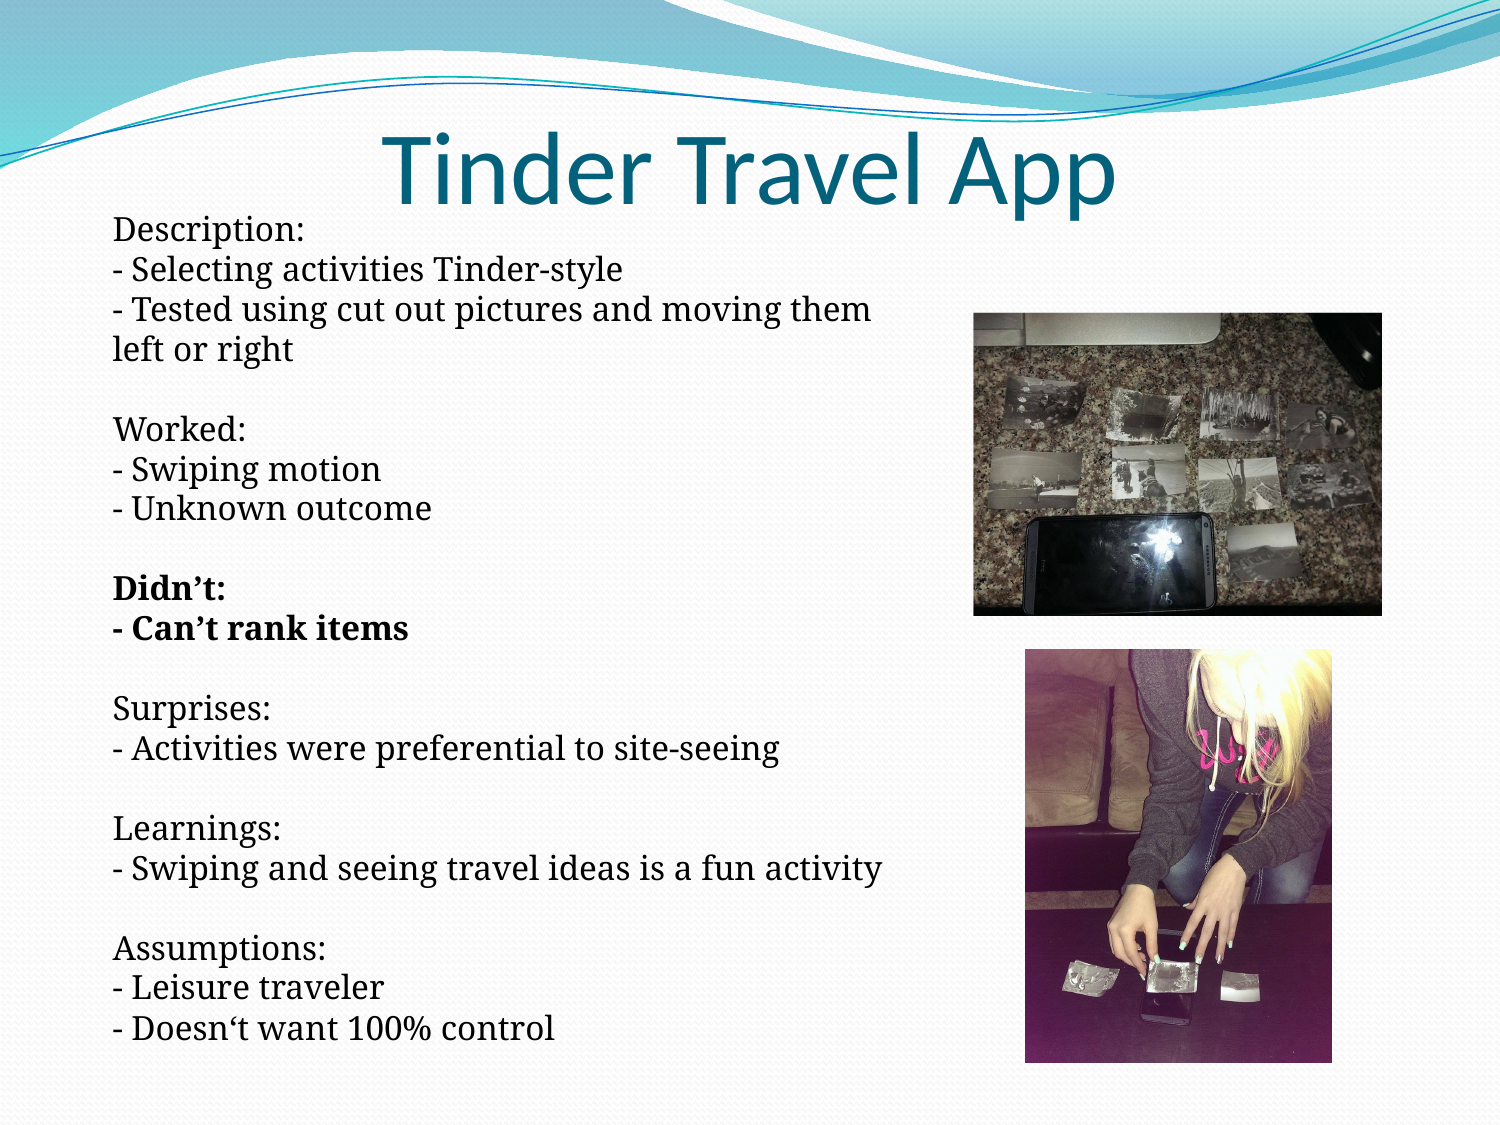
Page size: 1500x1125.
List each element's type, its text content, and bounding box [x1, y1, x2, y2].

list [1025, 259, 1330, 649]
picture [974, 313, 1021, 616]
text_box Description: - Selecting activities Tinder-style - Tested using cut out pictures and moving them left or right Worked: - Swiping motion - Unknown outcome Didn’t: - Can’t rank items Surprises: - Activities were preferential to site-seeing Learnings: - Swiping and seeing travel ideas is a fun activity Assumptions: - Leisure traveler - Doesn‘t want 100% control [97, 200, 923, 1054]
picture [1024, 649, 1332, 1063]
picture [1333, 313, 1382, 616]
title Tinder Travel App [75, 37, 1425, 225]
